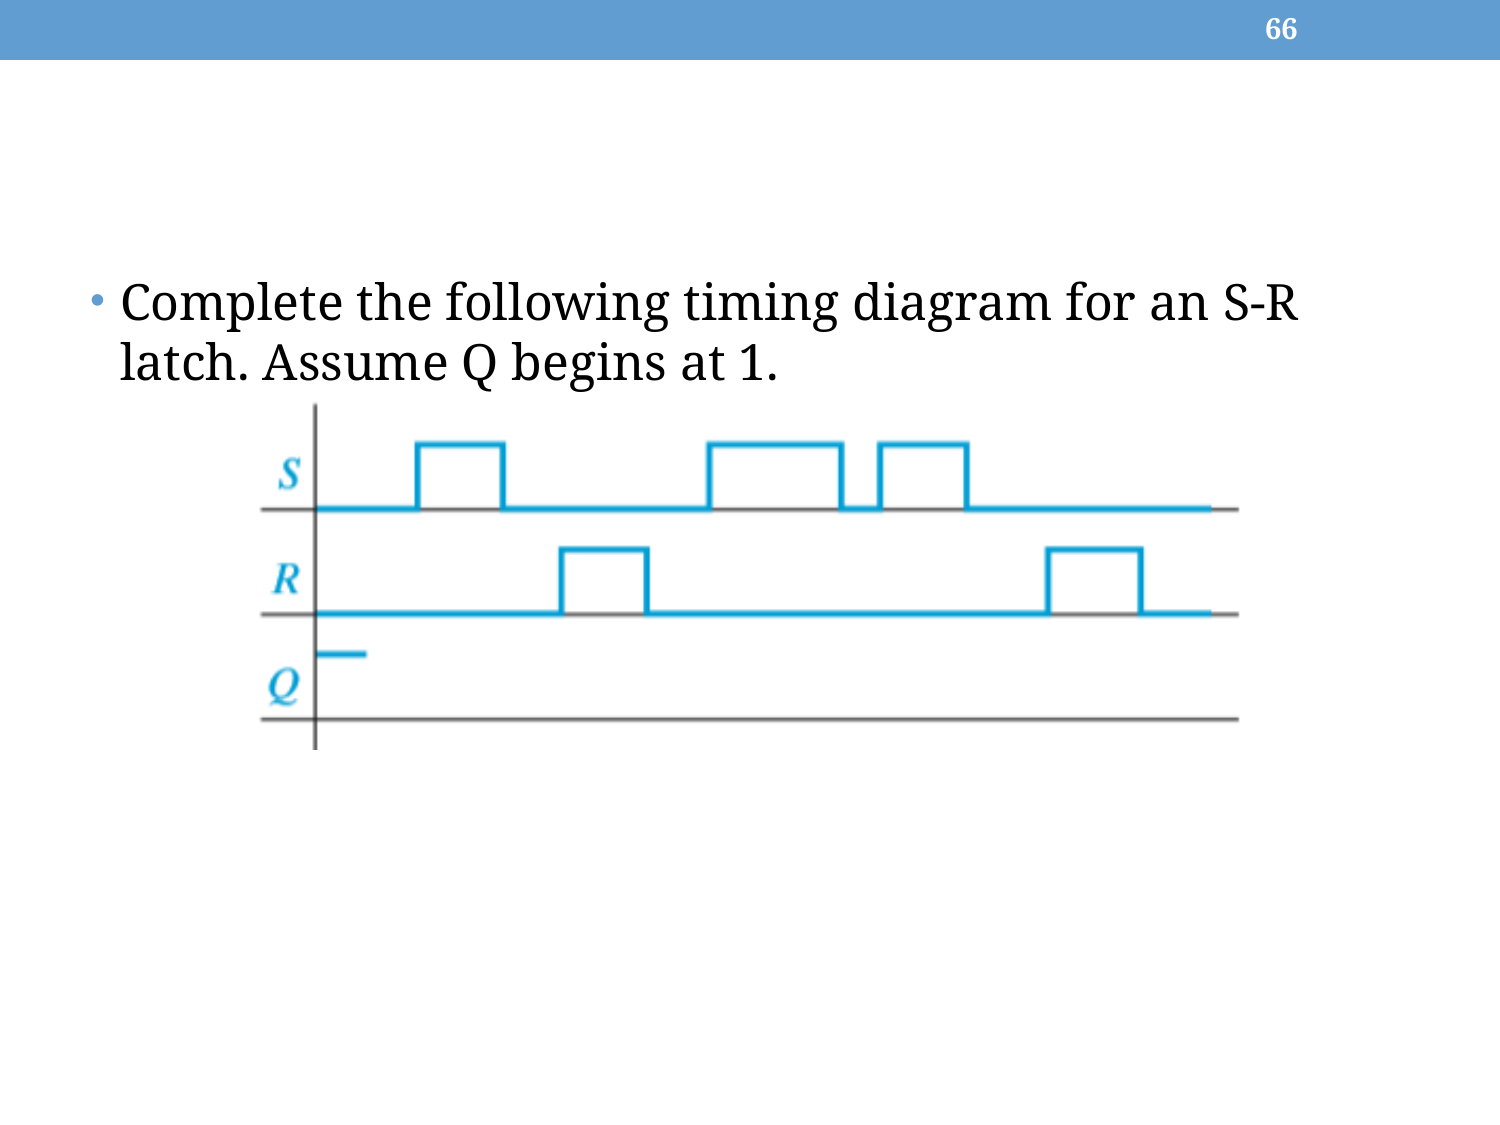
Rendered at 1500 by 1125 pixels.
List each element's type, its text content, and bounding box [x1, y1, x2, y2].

list Complete the following timing diagram for an S-R latch. Assume Q begins at 1. [75, 262, 1425, 1063]
picture [252, 393, 1248, 751]
slide_number 66 [1250, 3, 1425, 57]
